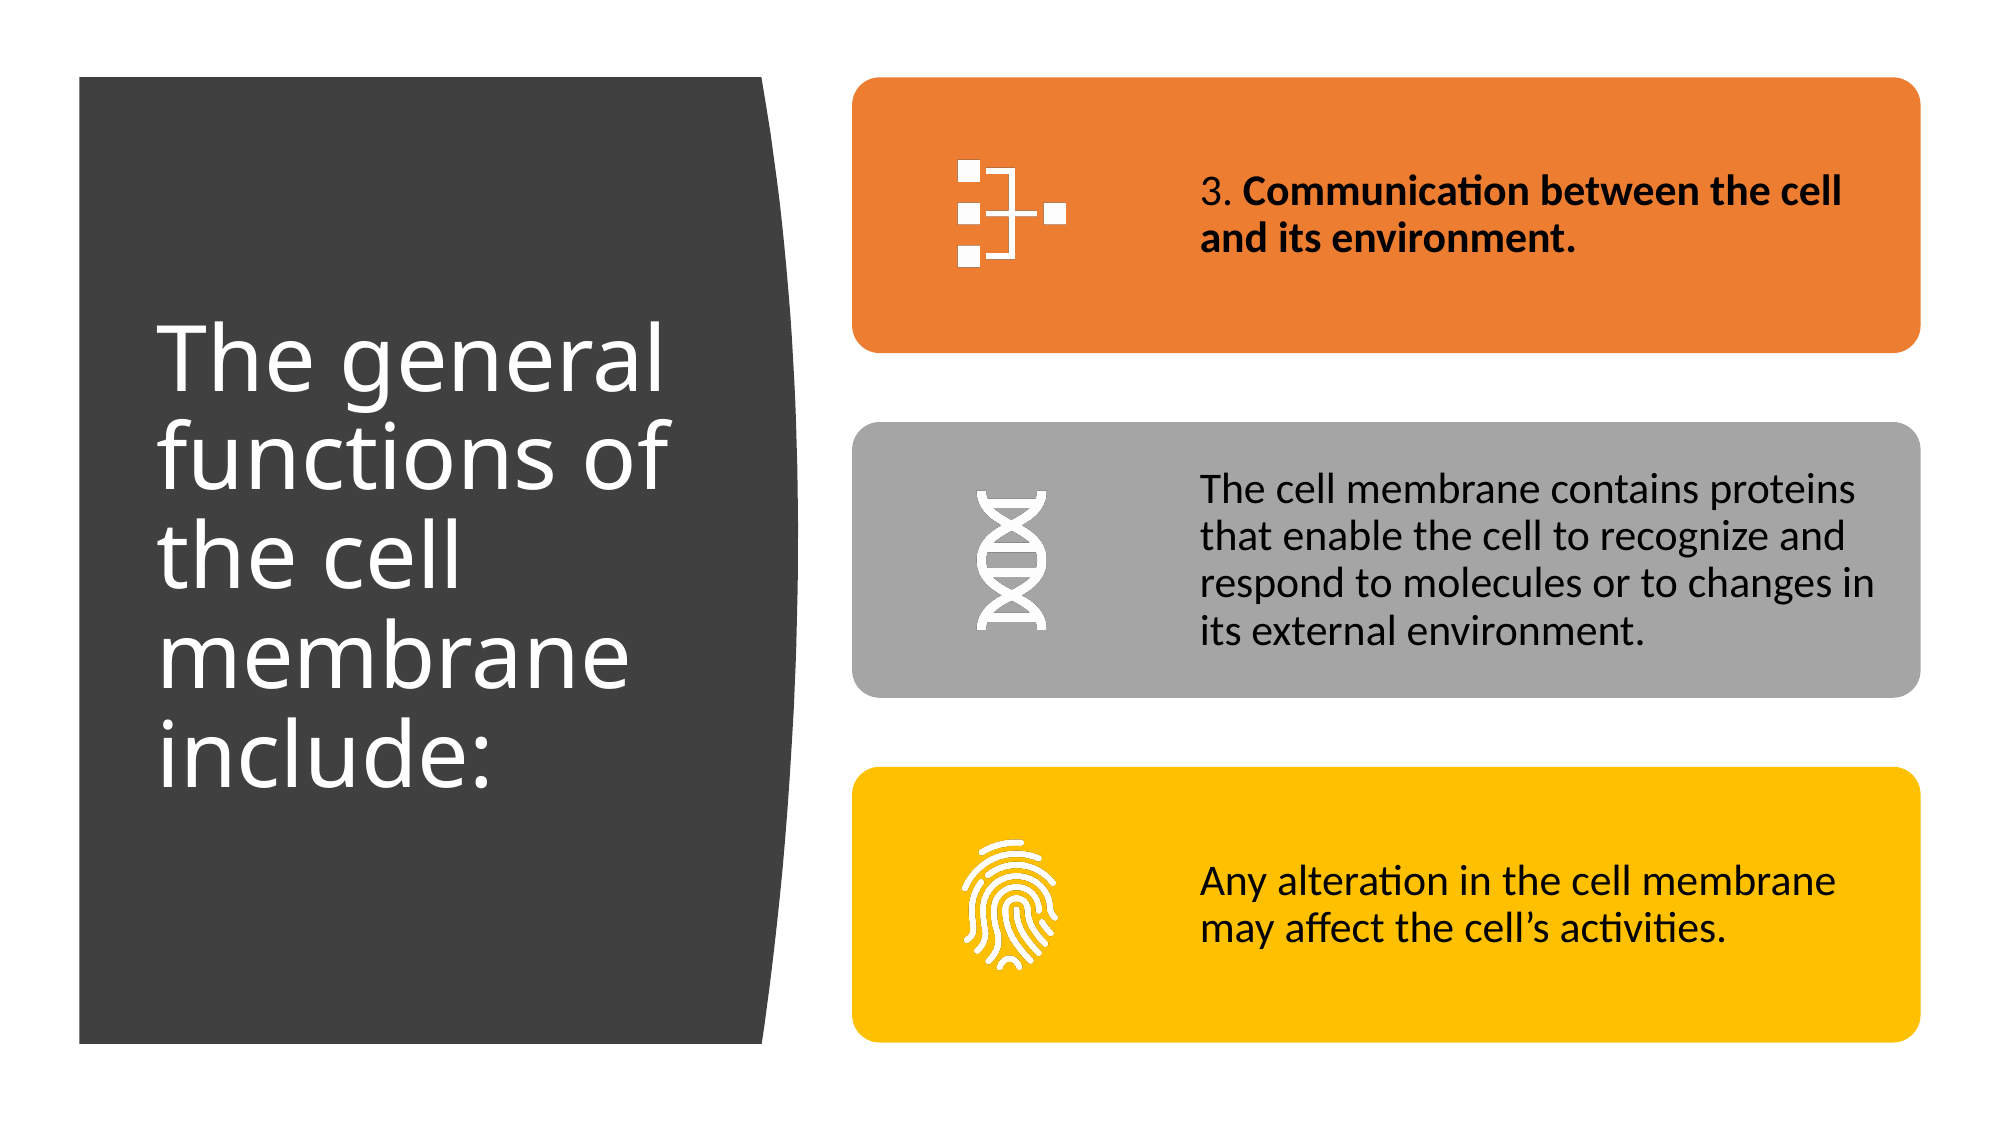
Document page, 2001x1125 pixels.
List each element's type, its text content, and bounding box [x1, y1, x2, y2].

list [852, 77, 1921, 1043]
text_box [78, 76, 800, 1045]
title The general functions of the cell membrane include: [141, 166, 702, 953]
